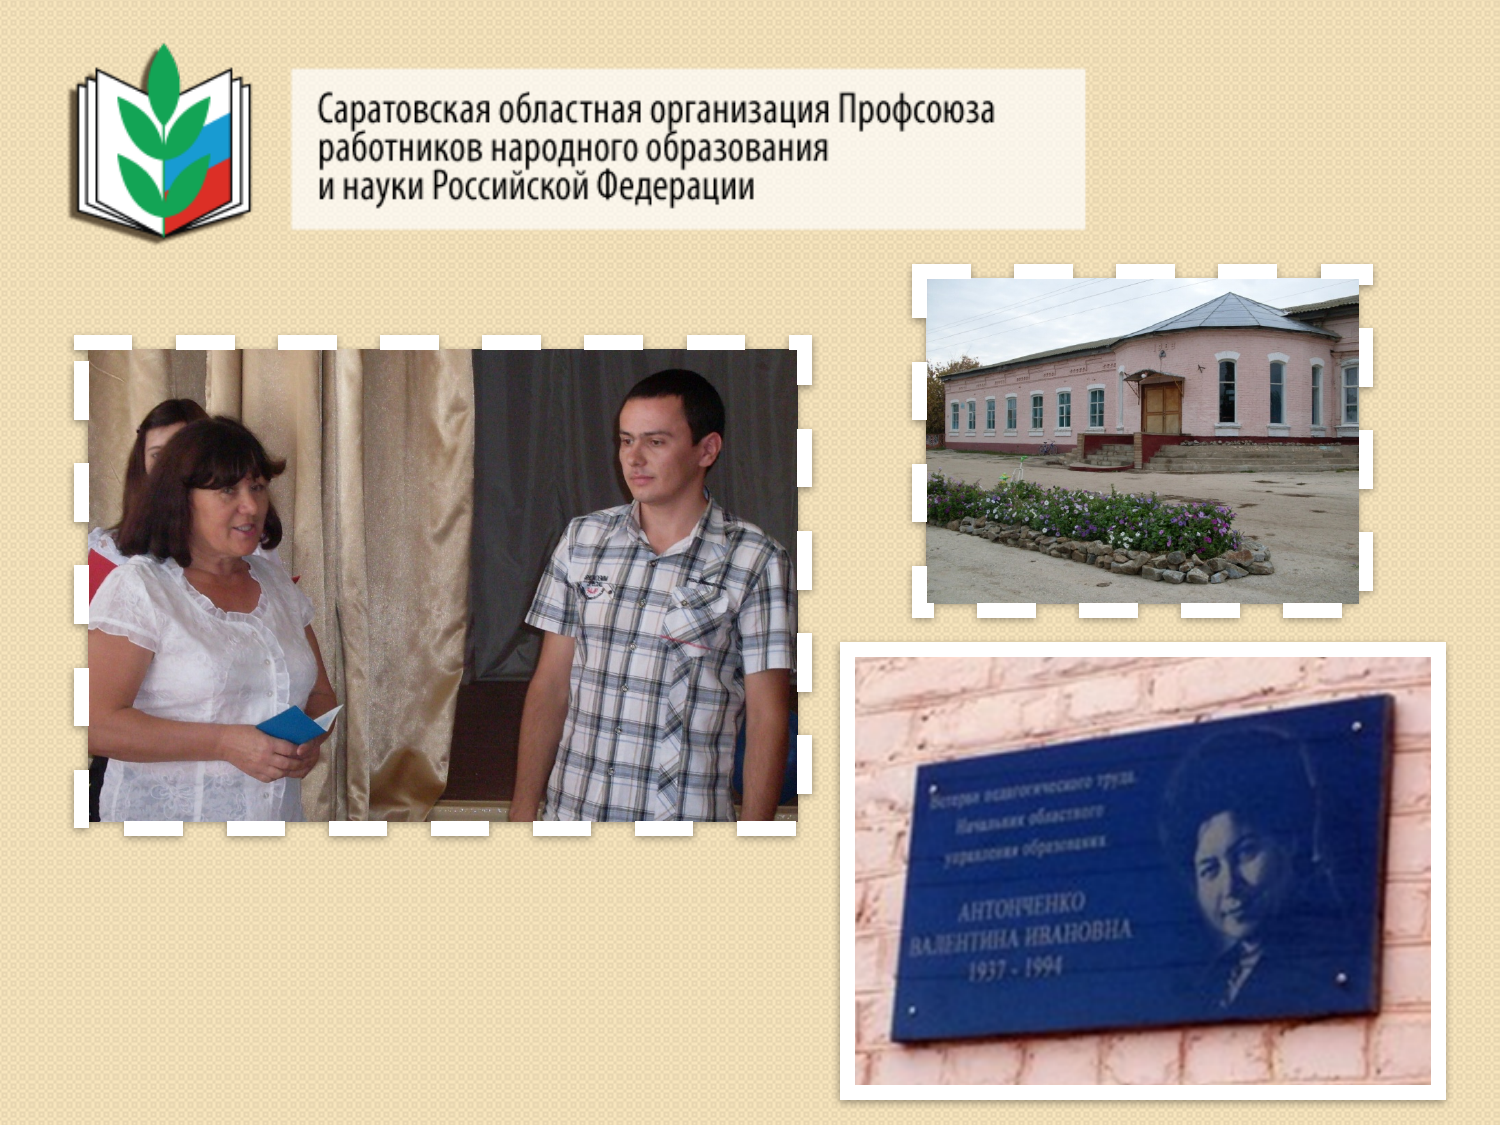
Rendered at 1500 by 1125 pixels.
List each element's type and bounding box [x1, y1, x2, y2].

picture [33, 36, 1104, 249]
picture [854, 656, 1432, 1086]
list [88, 349, 798, 822]
list [926, 278, 1360, 604]
